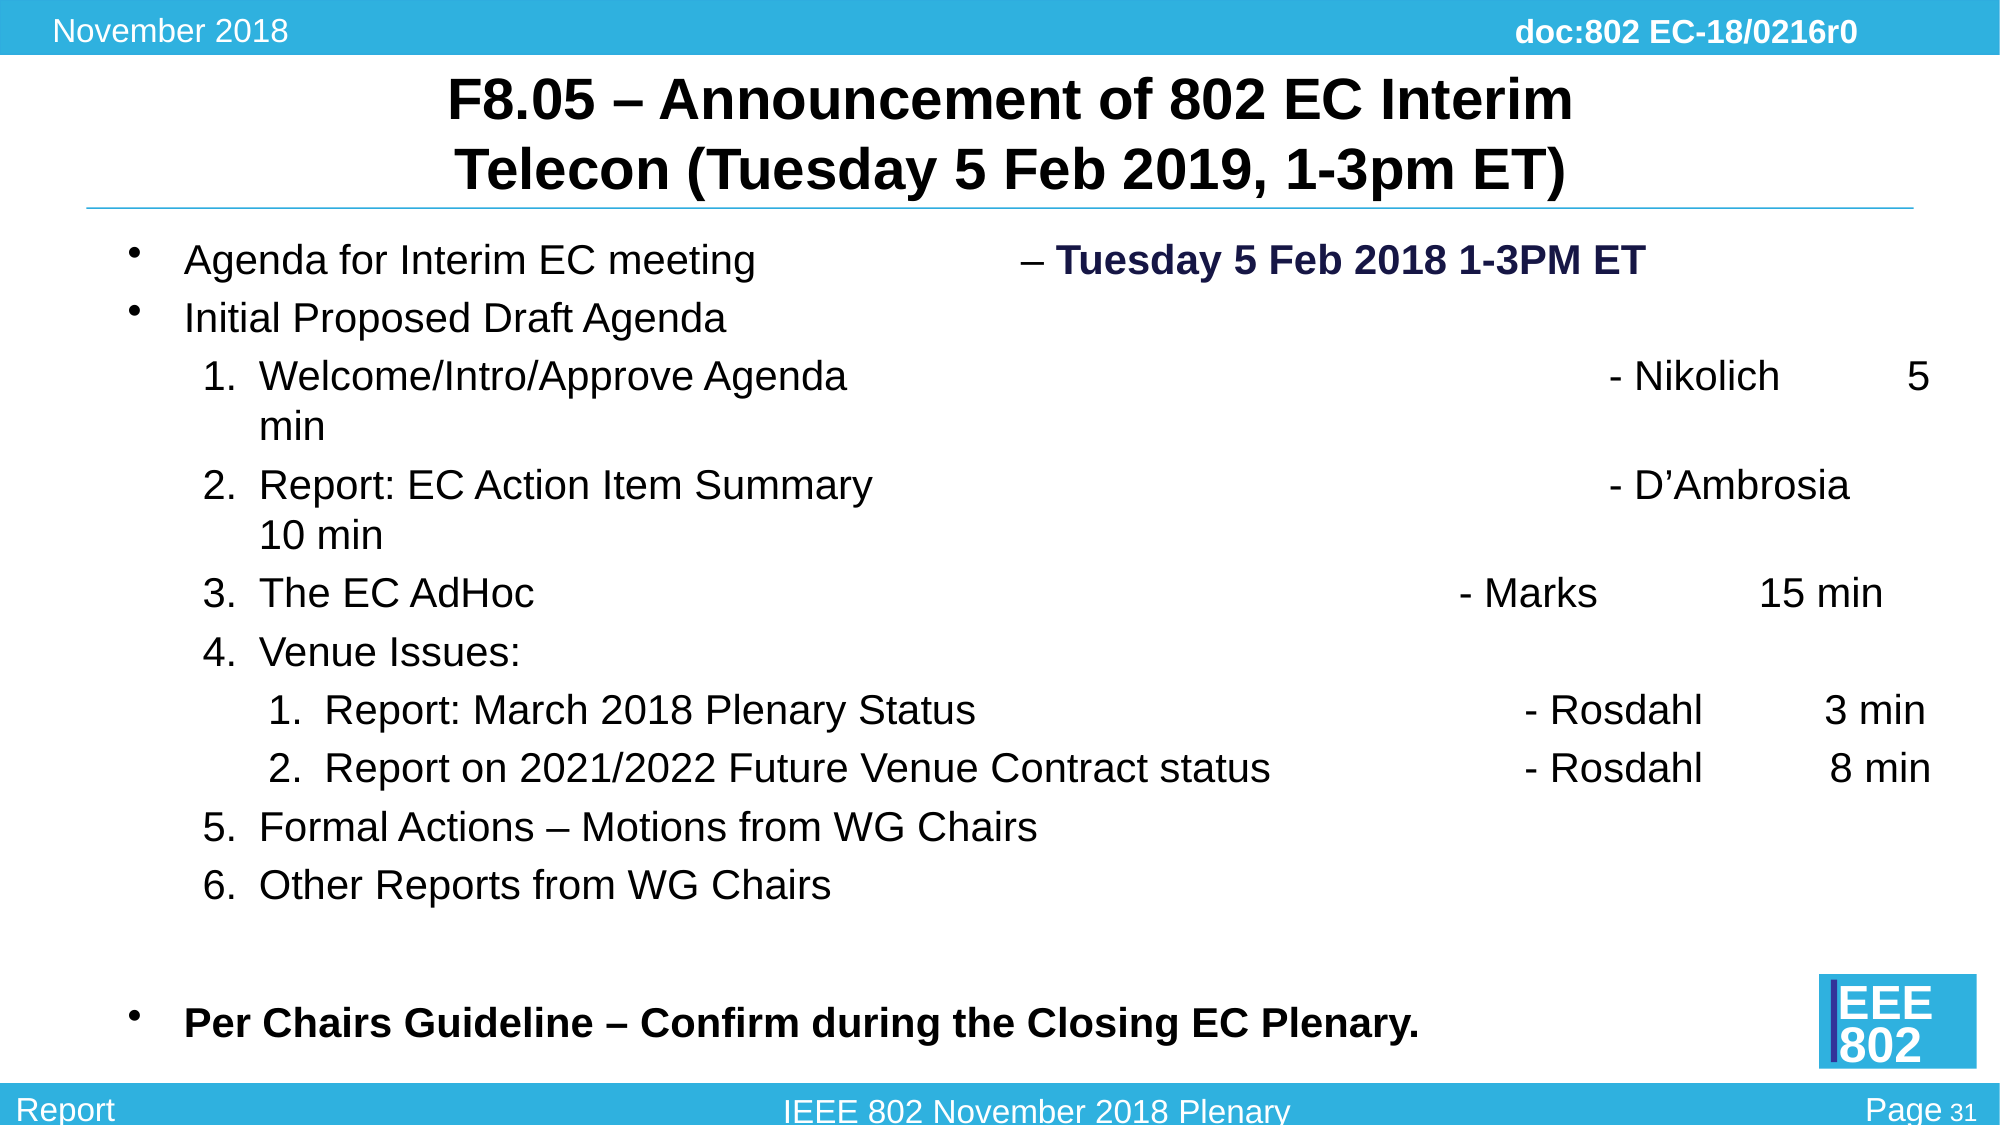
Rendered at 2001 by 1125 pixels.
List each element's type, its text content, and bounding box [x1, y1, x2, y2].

list Agenda for Interim EC meeting – Tuesday 5 Feb 2018 1-3PM ET Initial Proposed Draft Agenda Welcome/Intro/Approve Agenda - Nikolich 5 min Report: EC Action Item Summary - D’Ambrosia 10 min The EC AdHoc - Marks 15 min Venue Issues: Report: March 2018 Plenary Status - Rosdahl 3 min Report on 2021/2022 Future Venue Contract status - Rosdahl 8 min Formal Actions – Motions from WG Chairs Other Reports from WG Chairs Per Chairs Guideline – Confirm during the Closing EC Plenary. [112, 224, 1963, 1075]
title F8.05 – Announcement of 802 EC Interim Telecon (Tuesday 5 Feb 2019, 1-3pm ET) [373, 56, 1649, 207]
